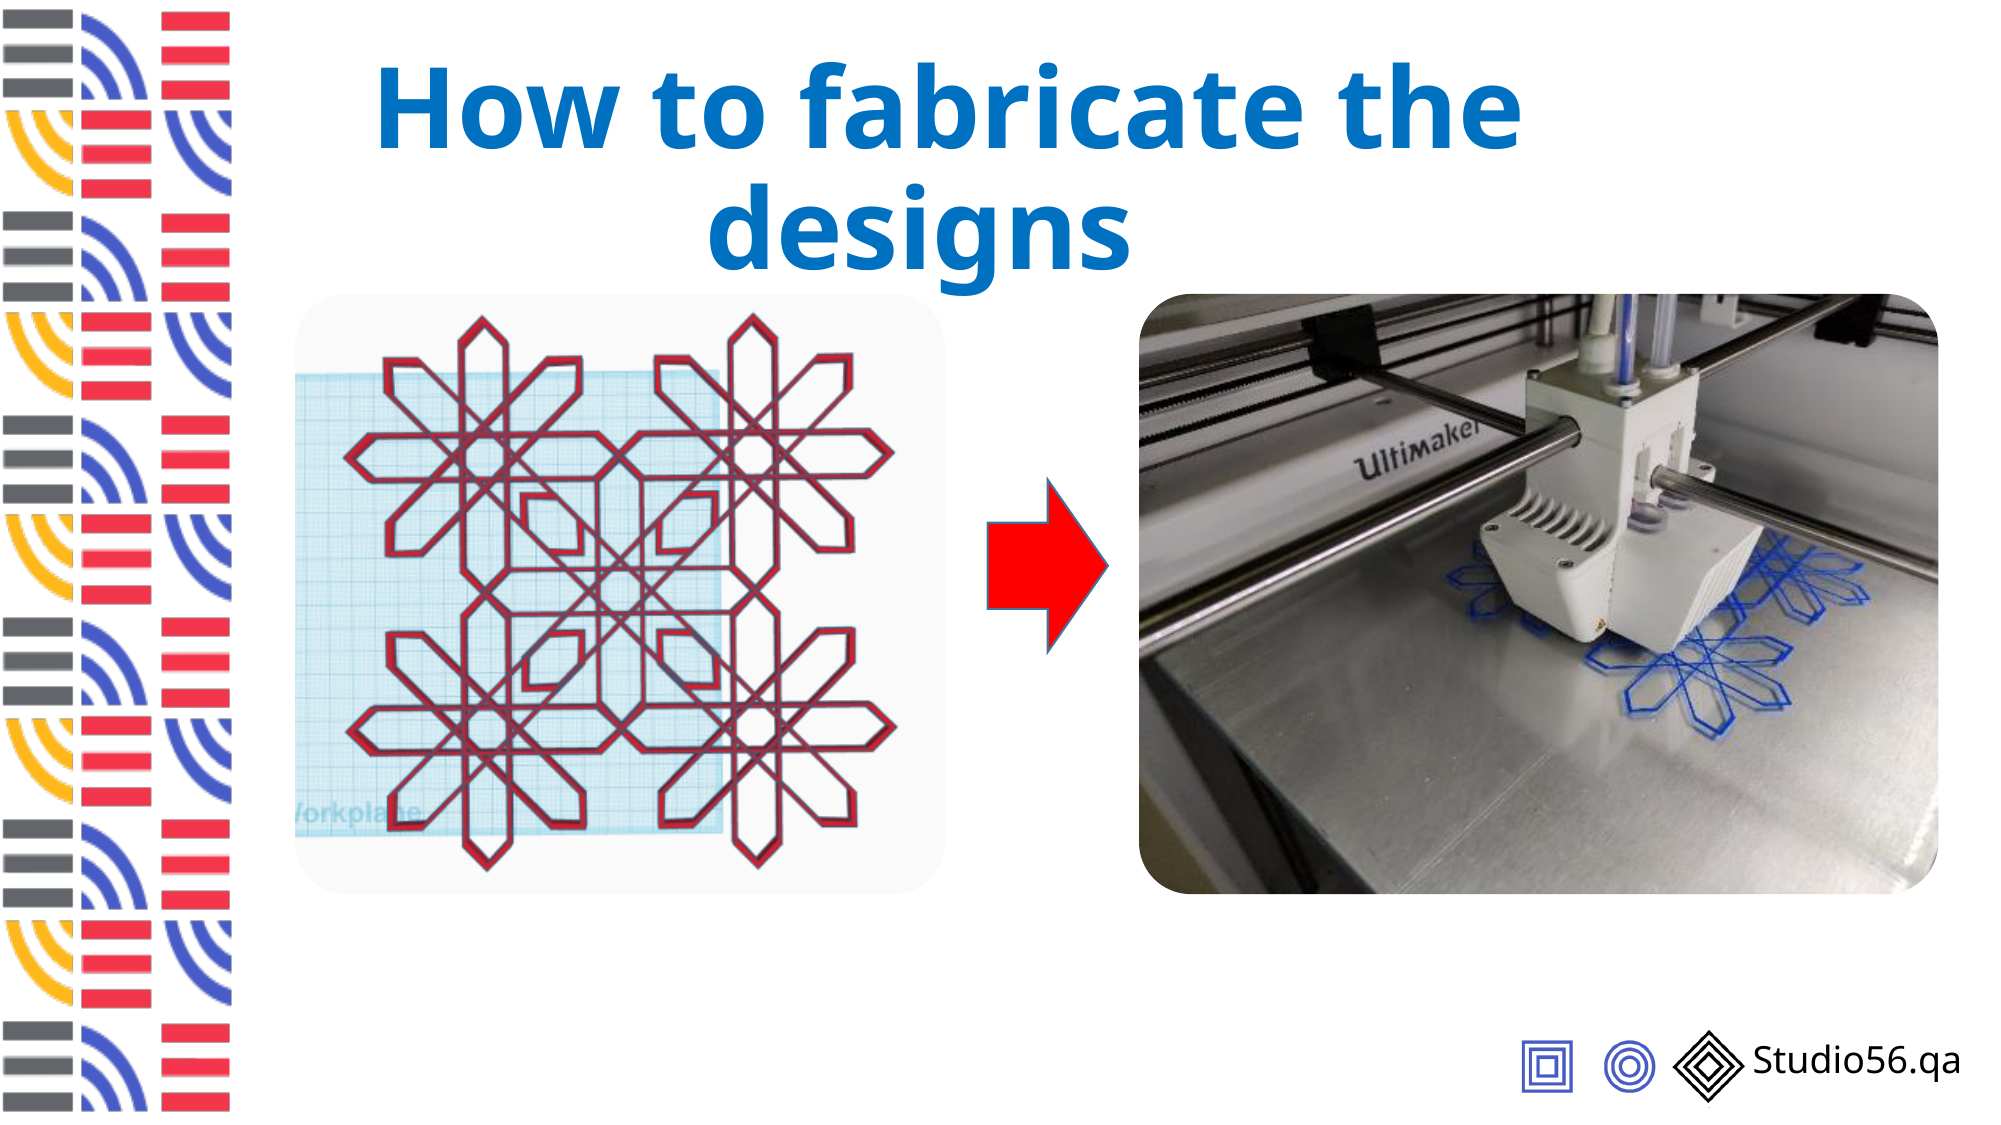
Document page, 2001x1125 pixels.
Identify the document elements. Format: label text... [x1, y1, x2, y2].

picture [0, 0, 234, 1117]
text_box [986, 476, 1110, 656]
picture [1139, 293, 1939, 895]
picture [295, 293, 945, 895]
text_box How to fabricate the designs [243, 43, 1654, 302]
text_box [1517, 1029, 1750, 1108]
text_box Studio56.qa [1750, 1029, 1978, 1089]
